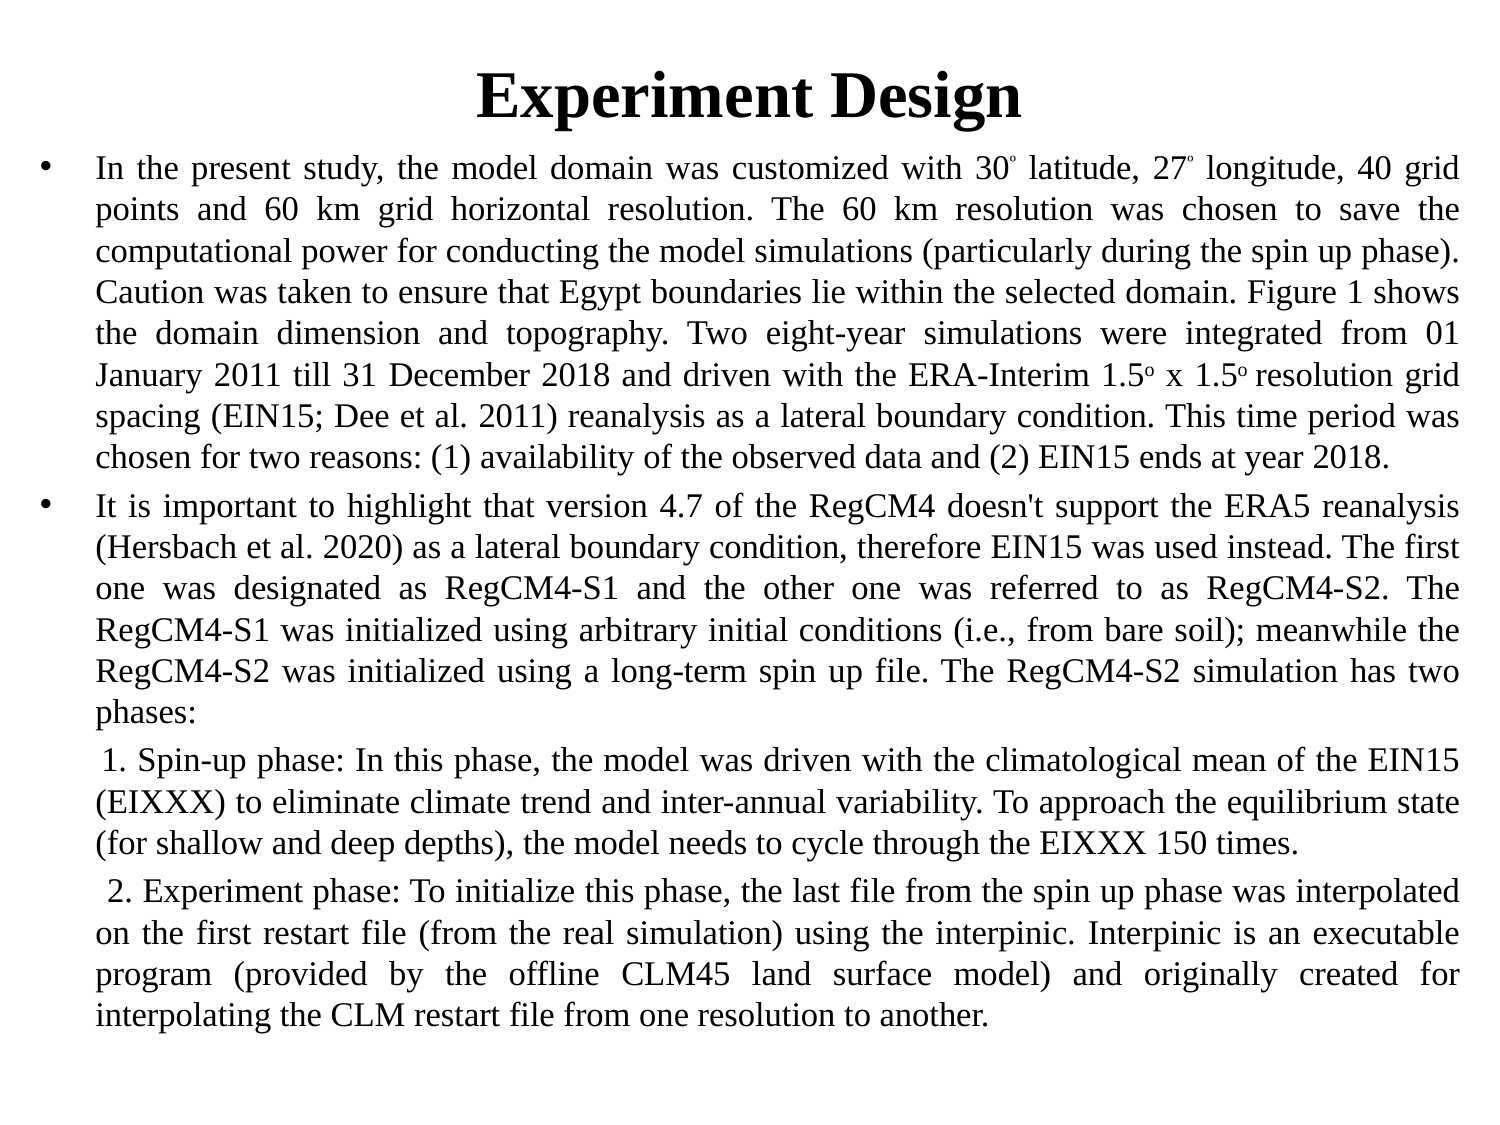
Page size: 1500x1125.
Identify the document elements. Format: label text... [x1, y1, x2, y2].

list In the present study, the model domain was customized with 30º latitude, 27º longitude, 40 grid points and 60 km grid horizontal resolution. The 60 km resolution was chosen to save the computational power for conducting the model simulations (particularly during the spin up phase). Caution was taken to ensure that Egypt boundaries lie within the selected domain. Figure 1 shows the domain dimension and topography. Two eight-year simulations were integrated from 01 January 2011 till 31 December 2018 and driven with the ERA-Interim 1.5o x 1.5o resolution grid spacing (EIN15; Dee et al. 2011) reanalysis as a lateral boundary condition. This time period was chosen for two reasons: (1) availability of the observed data and (2) EIN15 ends at year 2018. It is important to highlight that version 4.7 of the RegCM4 doesn't support the ERA5 reanalysis (Hersbach et al. 2020) as a lateral boundary condition, therefore EIN15 was used instead. The first one was designated as RegCM4-S1 and the other one was referred to as RegCM4-S2. The RegCM4-S1 was initialized using arbitrary initial conditions (i.e., from bare soil); meanwhile the RegCM4-S2 was initialized using a long-term spin up file. The RegCM4-S2 simulation has two phases: 1. Spin-up phase: In this phase, the model was driven with the climatological mean of the EIN15 (EIXXX) to eliminate climate trend and inter-annual variability. To approach the equilibrium state (for shallow and deep depths), the model needs to cycle through the EIXXX 150 times. 2. Experiment phase: To initialize this phase, the last file from the spin up phase was interpolated on the first restart file (from the real simulation) using the interpinic. Interpinic is an executable program (provided by the offline CLM45 land surface model) and originally created for interpolating the CLM restart file from one resolution to another. [24, 137, 1475, 1088]
title Experiment Design [24, 45, 1475, 137]
